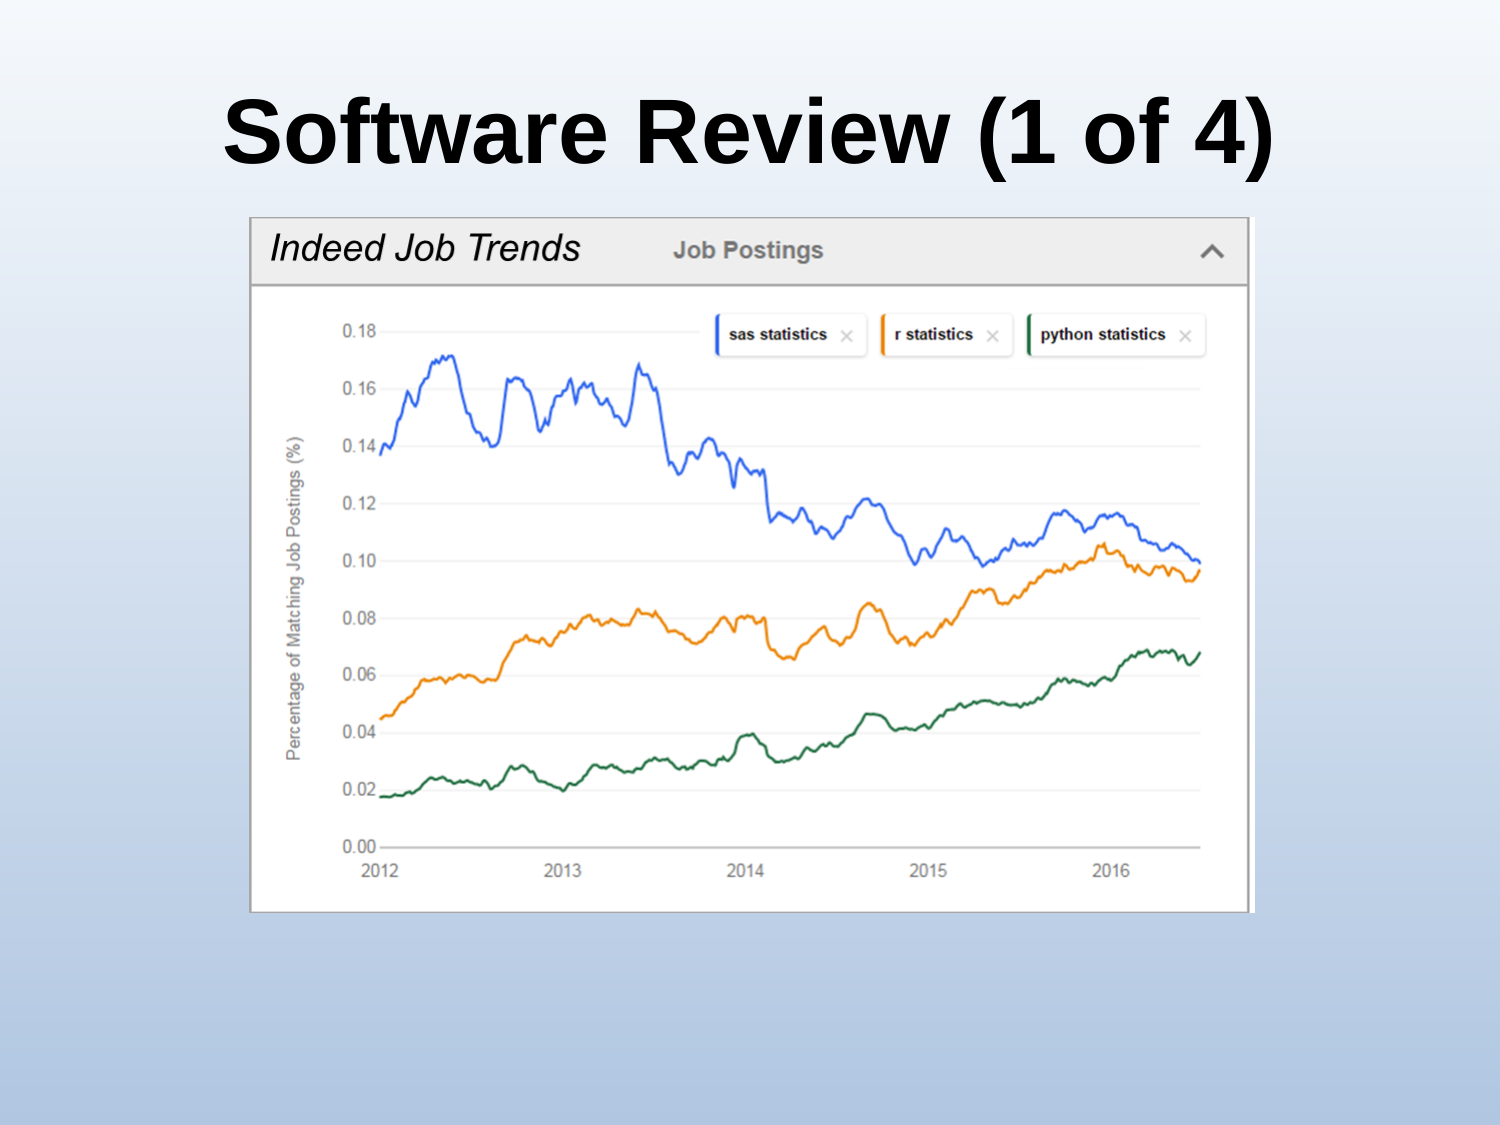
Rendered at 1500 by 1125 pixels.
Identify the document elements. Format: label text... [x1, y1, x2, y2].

picture [245, 212, 1255, 913]
title Software Review (1 of 4) [0, 2, 1500, 251]
